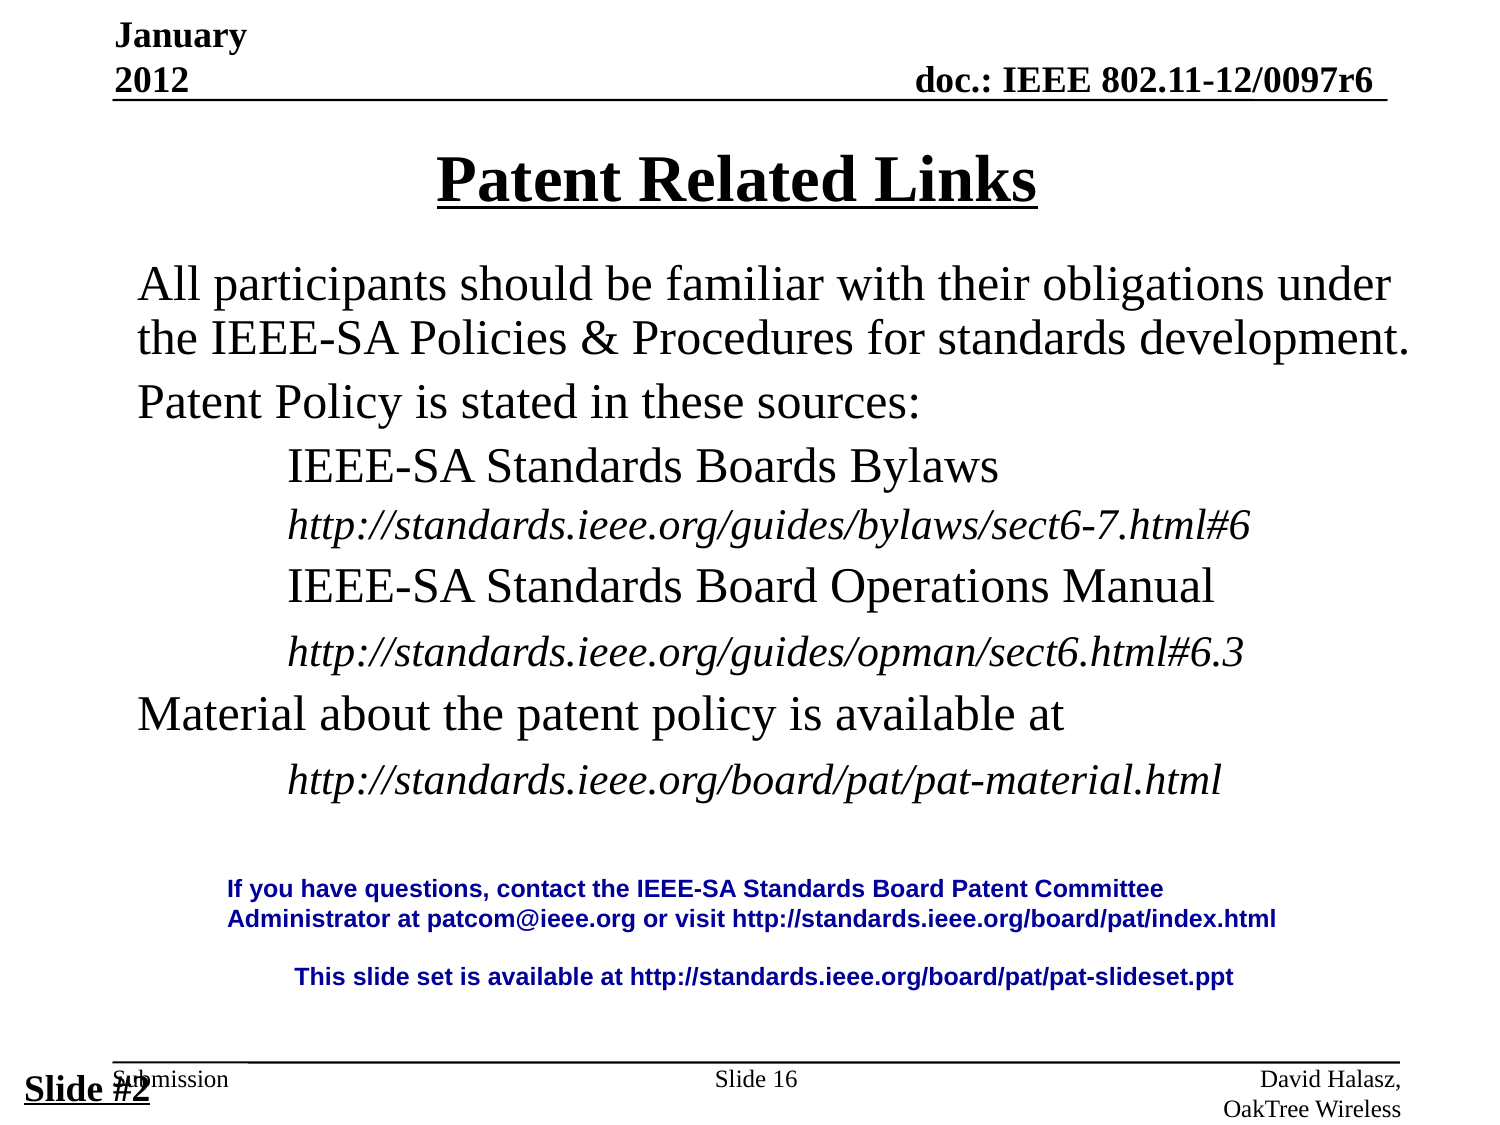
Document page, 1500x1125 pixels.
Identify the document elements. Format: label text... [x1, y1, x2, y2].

title Patent Related Links [99, 112, 1376, 238]
slide_number Slide 16 [712, 1061, 800, 1093]
text_box Slide #2 [9, 1056, 166, 1116]
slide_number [114, 54, 333, 101]
text_box If you have questions, contact the IEEE-SA Standards Board Patent Committee Administrator at patcom@ieee.org or visit http://standards.ieee.org/board/pat/index.html This slide set is available at http://standards.ieee.org/board/pat/pat-slideset.ppt [212, 865, 1325, 998]
list All participants should be familiar with their obligations under the IEEE-SA Policies & Procedures for standards development. Patent Policy is stated in these sources: IEEE-SA Standards Boards Bylaws http://standards.ieee.org/guides/bylaws/sect6-7.html#6 IEEE-SA Standards Board Operations Manual http://standards.ieee.org/guides/opman/sect6.html#6.3 Material about the patent policy is available at http://standards.ieee.org/board/pat/pat-material.html [0, 249, 1476, 826]
footer David Halasz, OakTree Wireless [1185, 1061, 1402, 1093]
